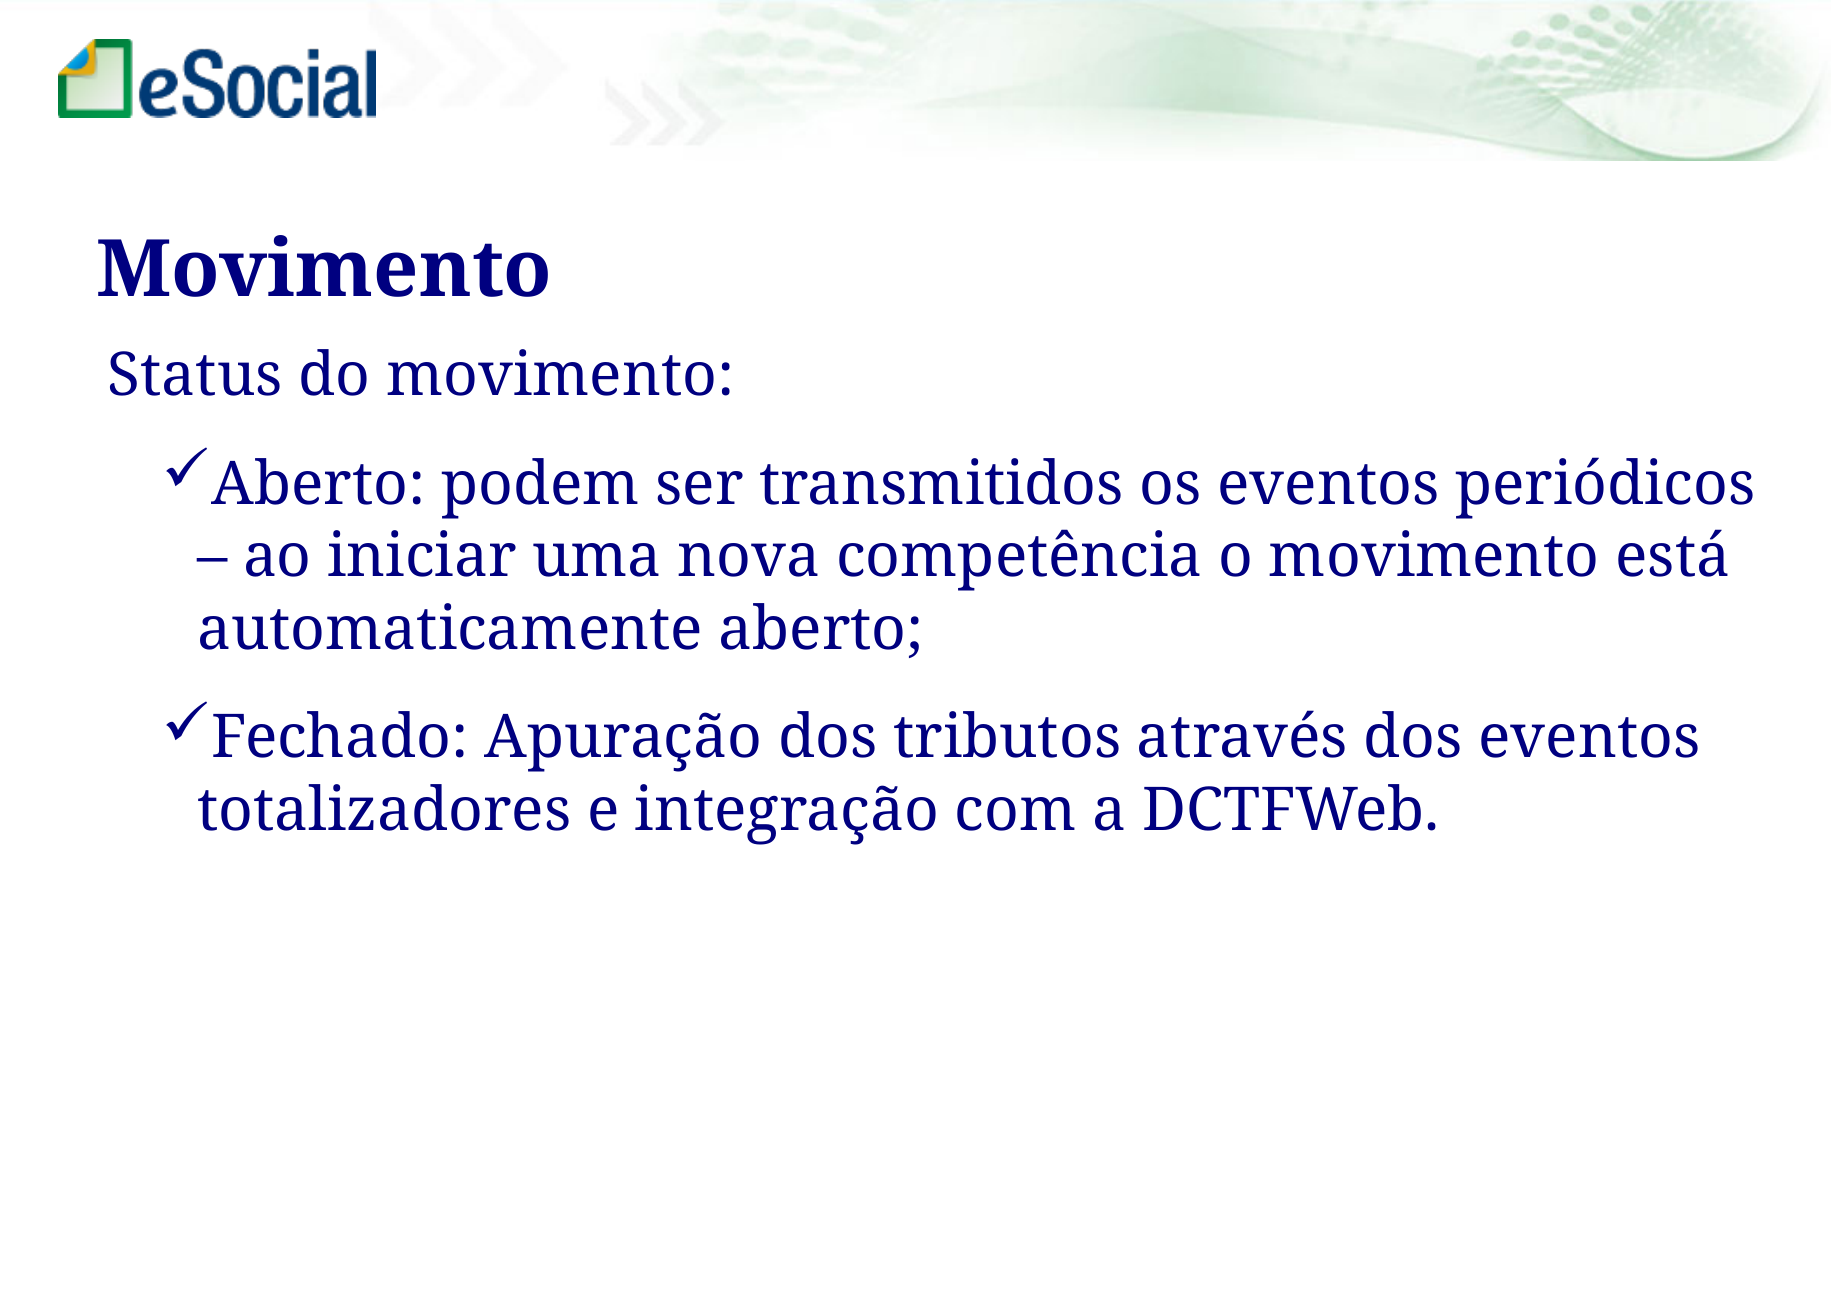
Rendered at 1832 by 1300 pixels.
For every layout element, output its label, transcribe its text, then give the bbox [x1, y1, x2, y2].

text_box Movimento [81, 209, 1643, 316]
picture [0, 0, 1831, 161]
text_box Status do movimento: Aberto: podem ser transmitidos os eventos periódicos – ao iniciar uma nova competência o movimento está automaticamente aberto; Fechado: Apuração dos tributos através dos eventos totalizadores e integração com a DCTFWeb. [93, 327, 1795, 1173]
